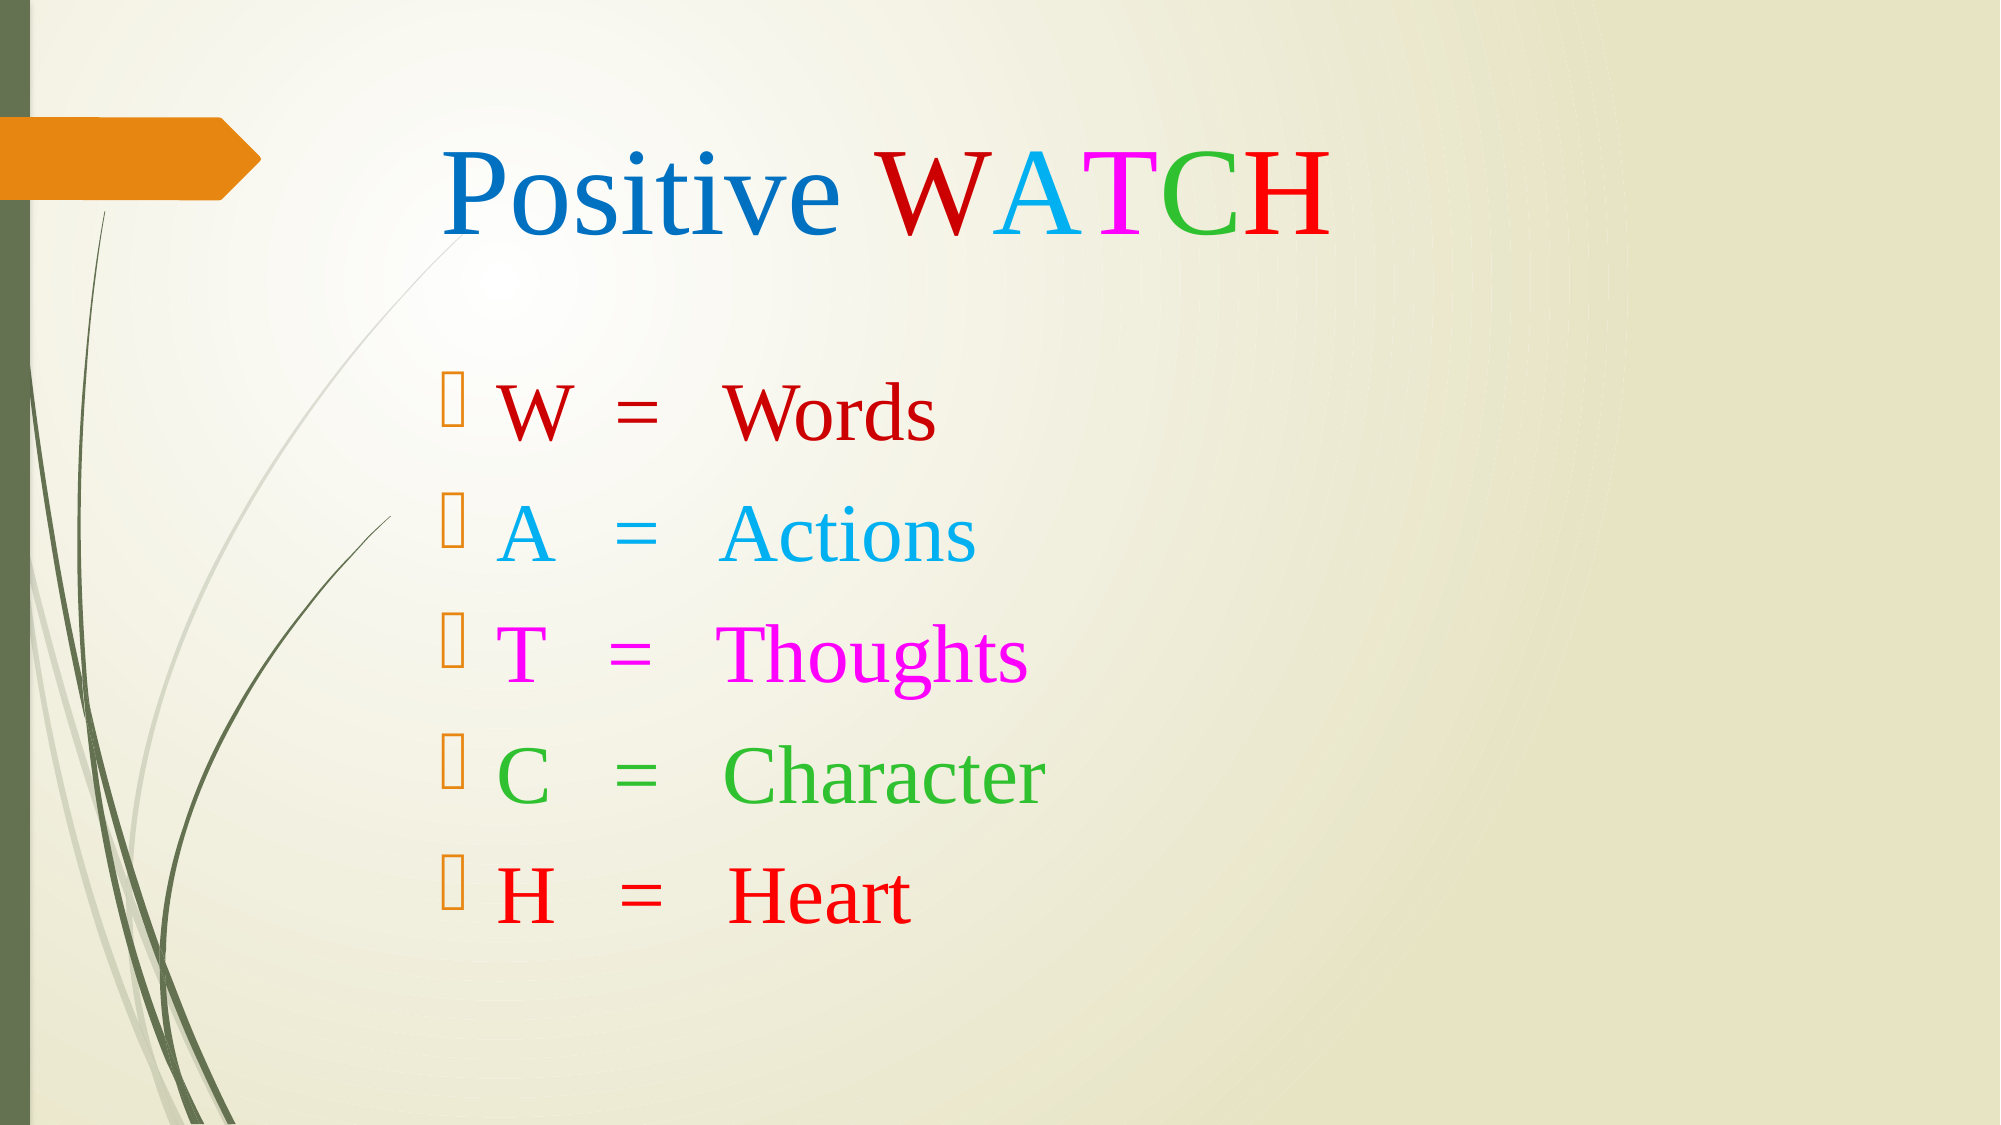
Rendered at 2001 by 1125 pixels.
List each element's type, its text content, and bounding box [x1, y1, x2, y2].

title Positive WATCH [425, 102, 1888, 313]
list W = Words A = Actions T = Thoughts C = Character H = Heart [424, 350, 1888, 970]
